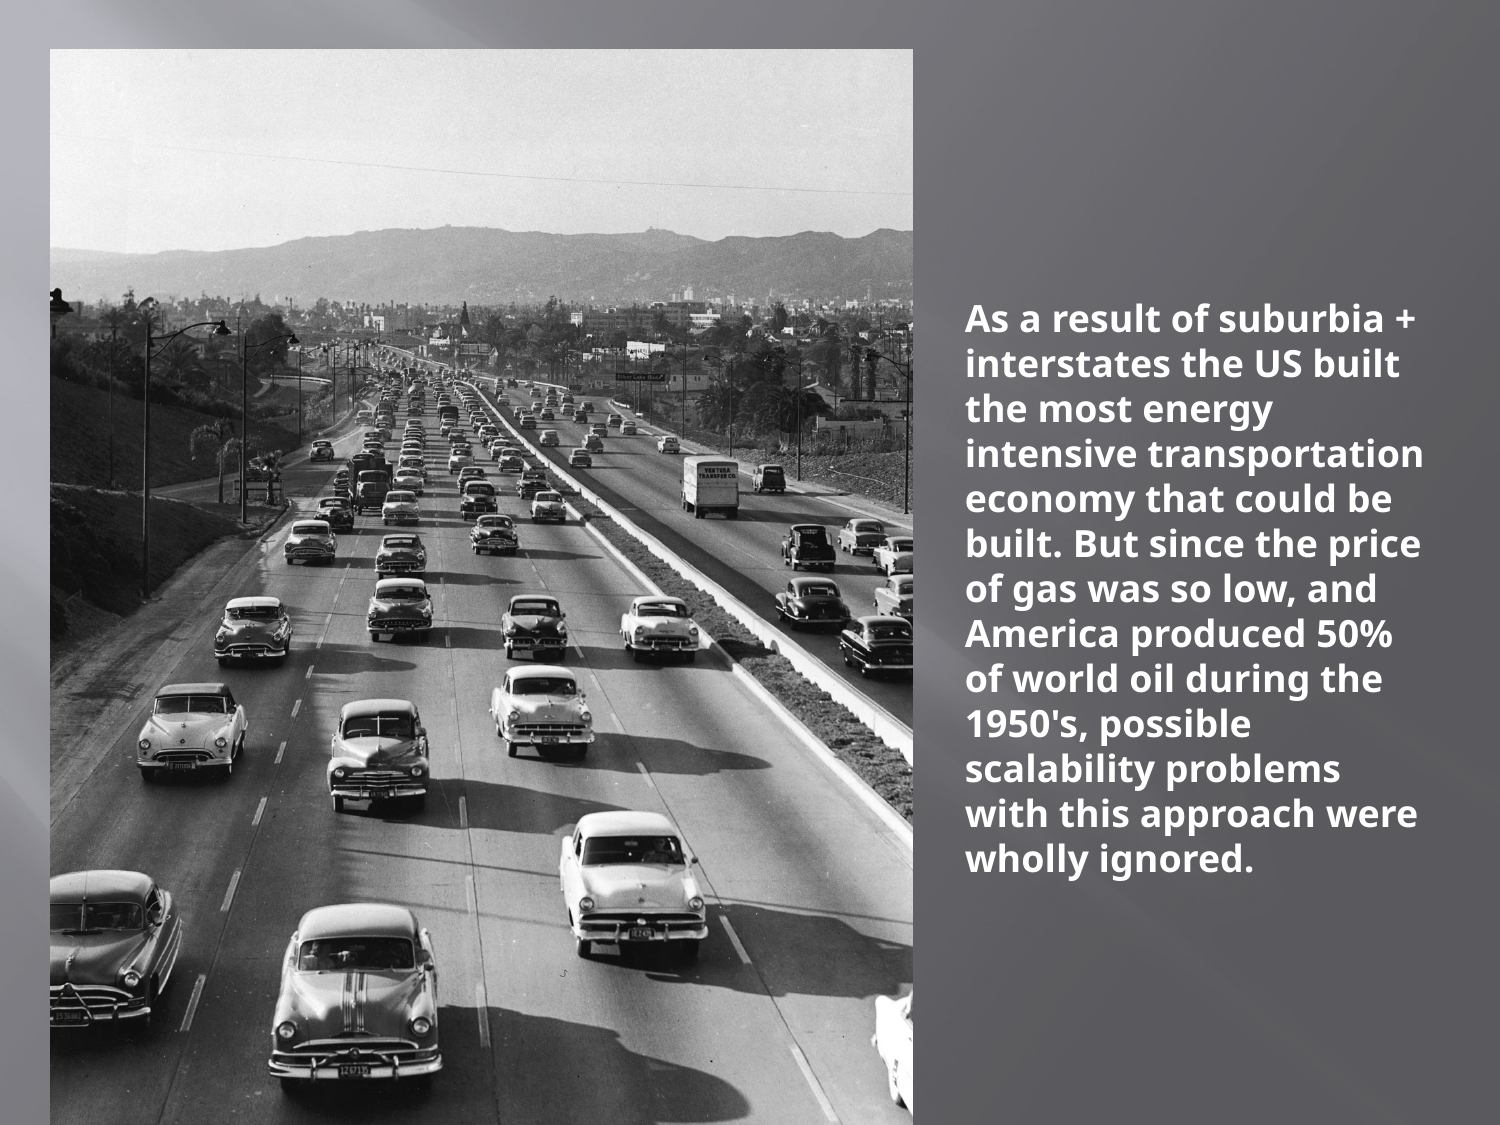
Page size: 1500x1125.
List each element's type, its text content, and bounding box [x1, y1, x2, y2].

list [49, 49, 913, 1125]
text_box As a result of suburbia + interstates the US built the most energy intensive transportation economy that could be built. But since the price of gas was so low, and America produced 50% of world oil during the 1950's, possible scalability problems with this approach were wholly ignored. [956, 287, 1450, 933]
